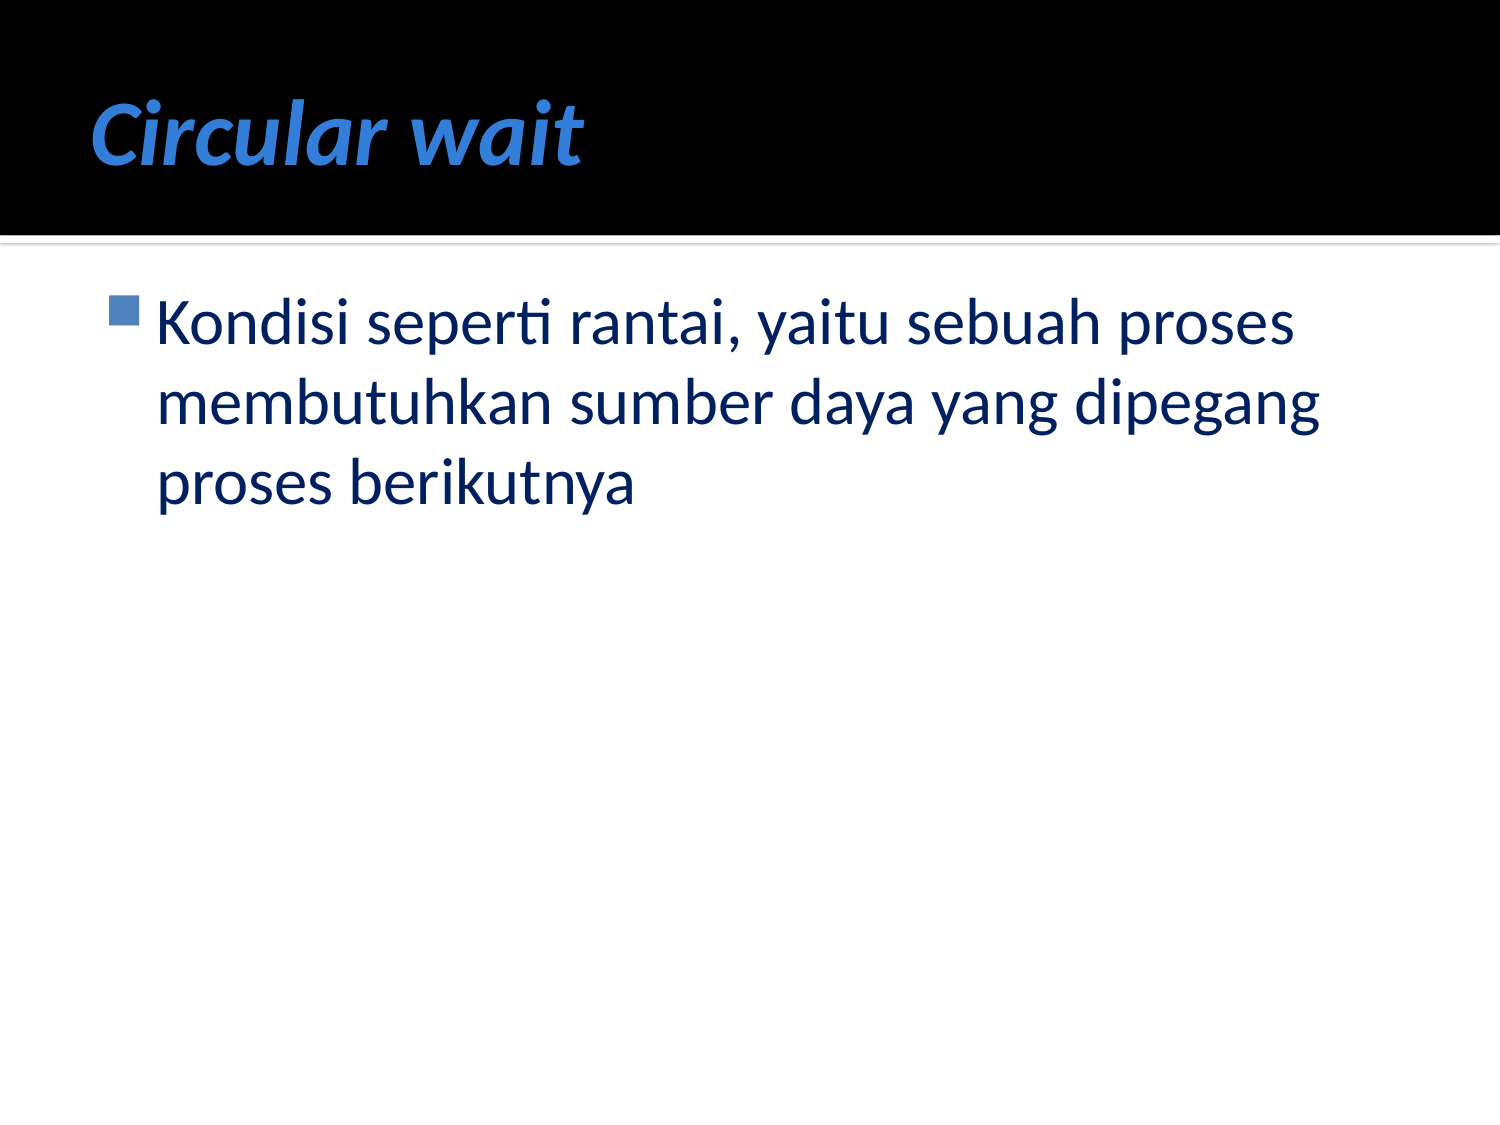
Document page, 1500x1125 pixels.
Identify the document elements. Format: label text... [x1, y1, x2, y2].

list Kondisi seperti rantai, yaitu sebuah proses membutuhkan sumber daya yang dipegang proses berikutnya [75, 262, 1425, 1063]
title Circular wait [75, 25, 1425, 231]
